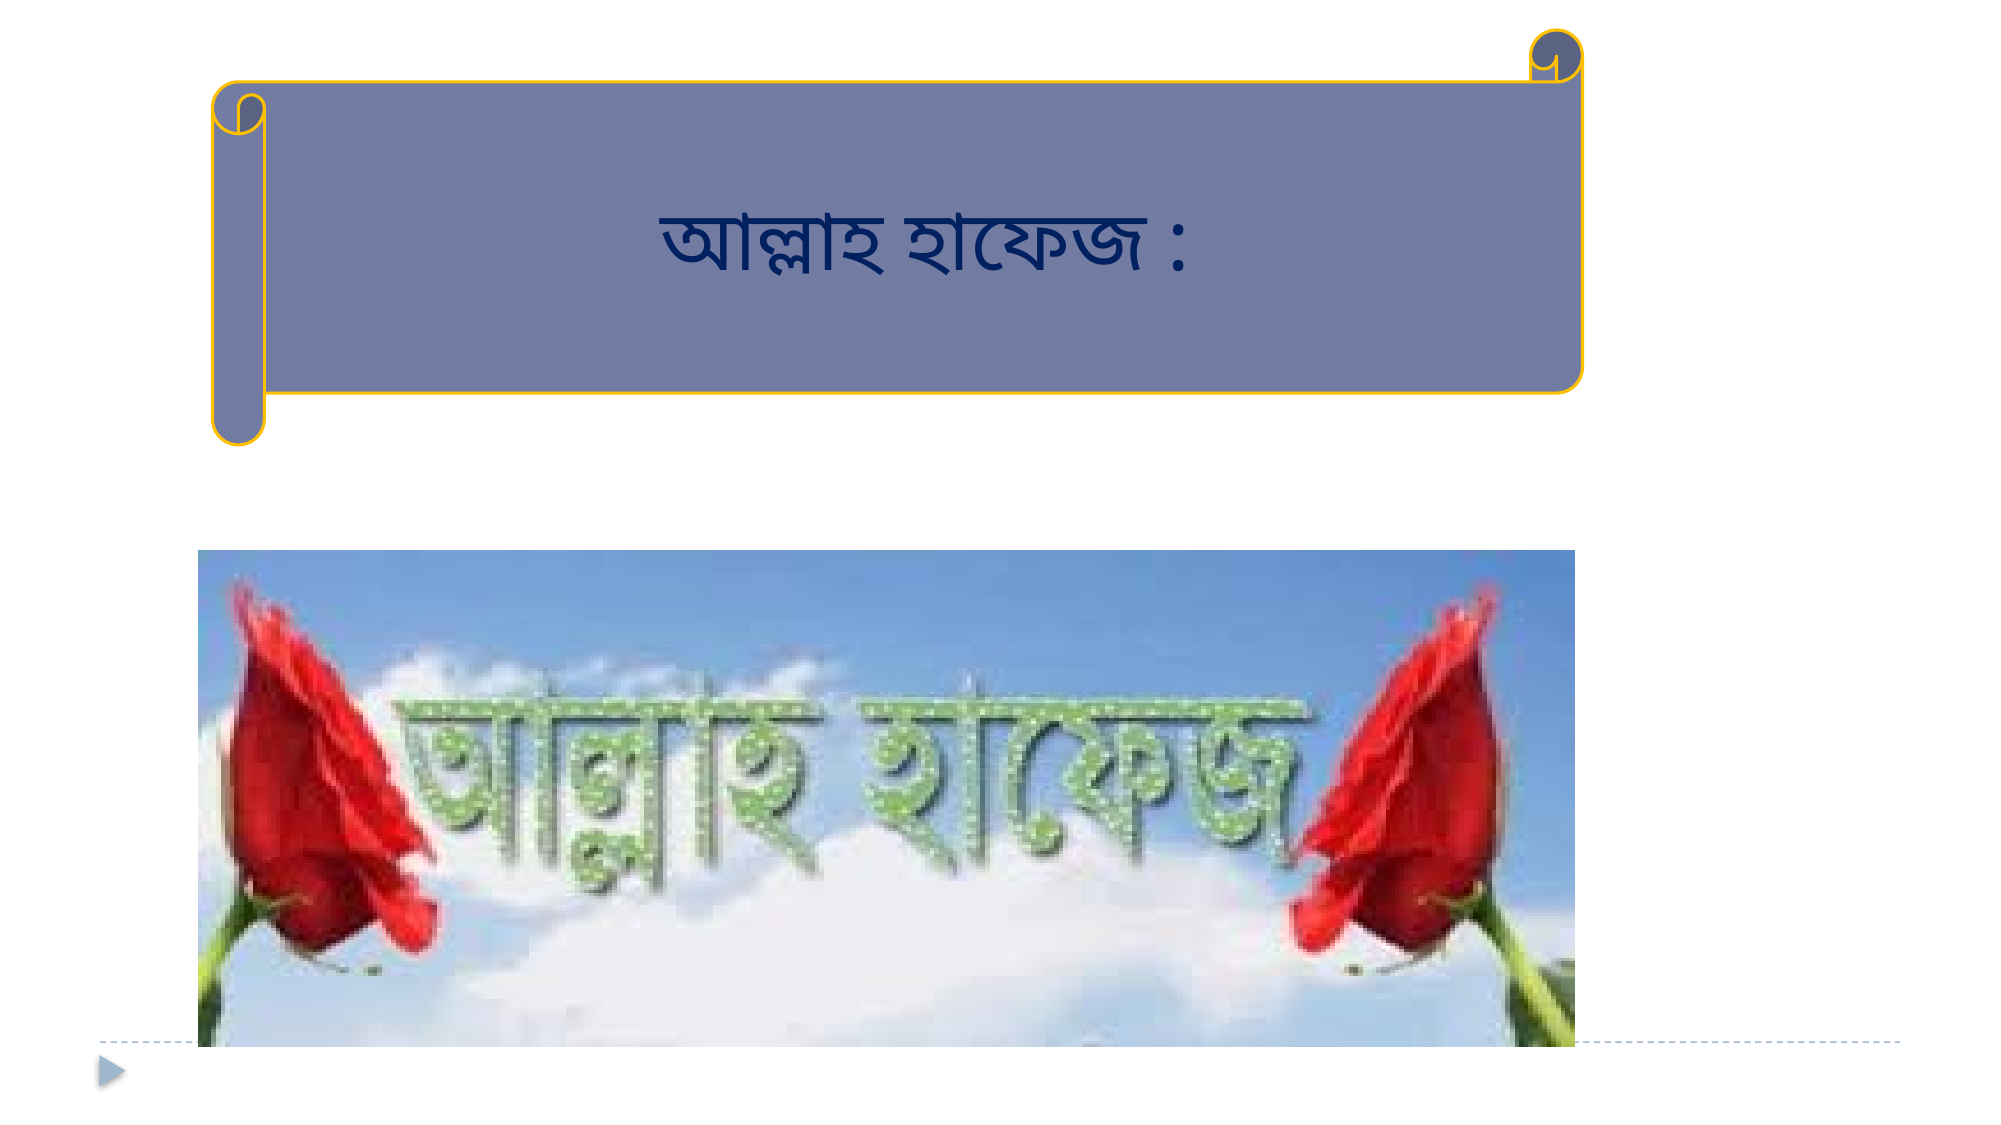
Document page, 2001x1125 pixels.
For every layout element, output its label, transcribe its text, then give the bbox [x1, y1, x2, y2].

text_box আল্লাহ হাফেজ : [210, 28, 1585, 447]
picture [197, 550, 1576, 1047]
